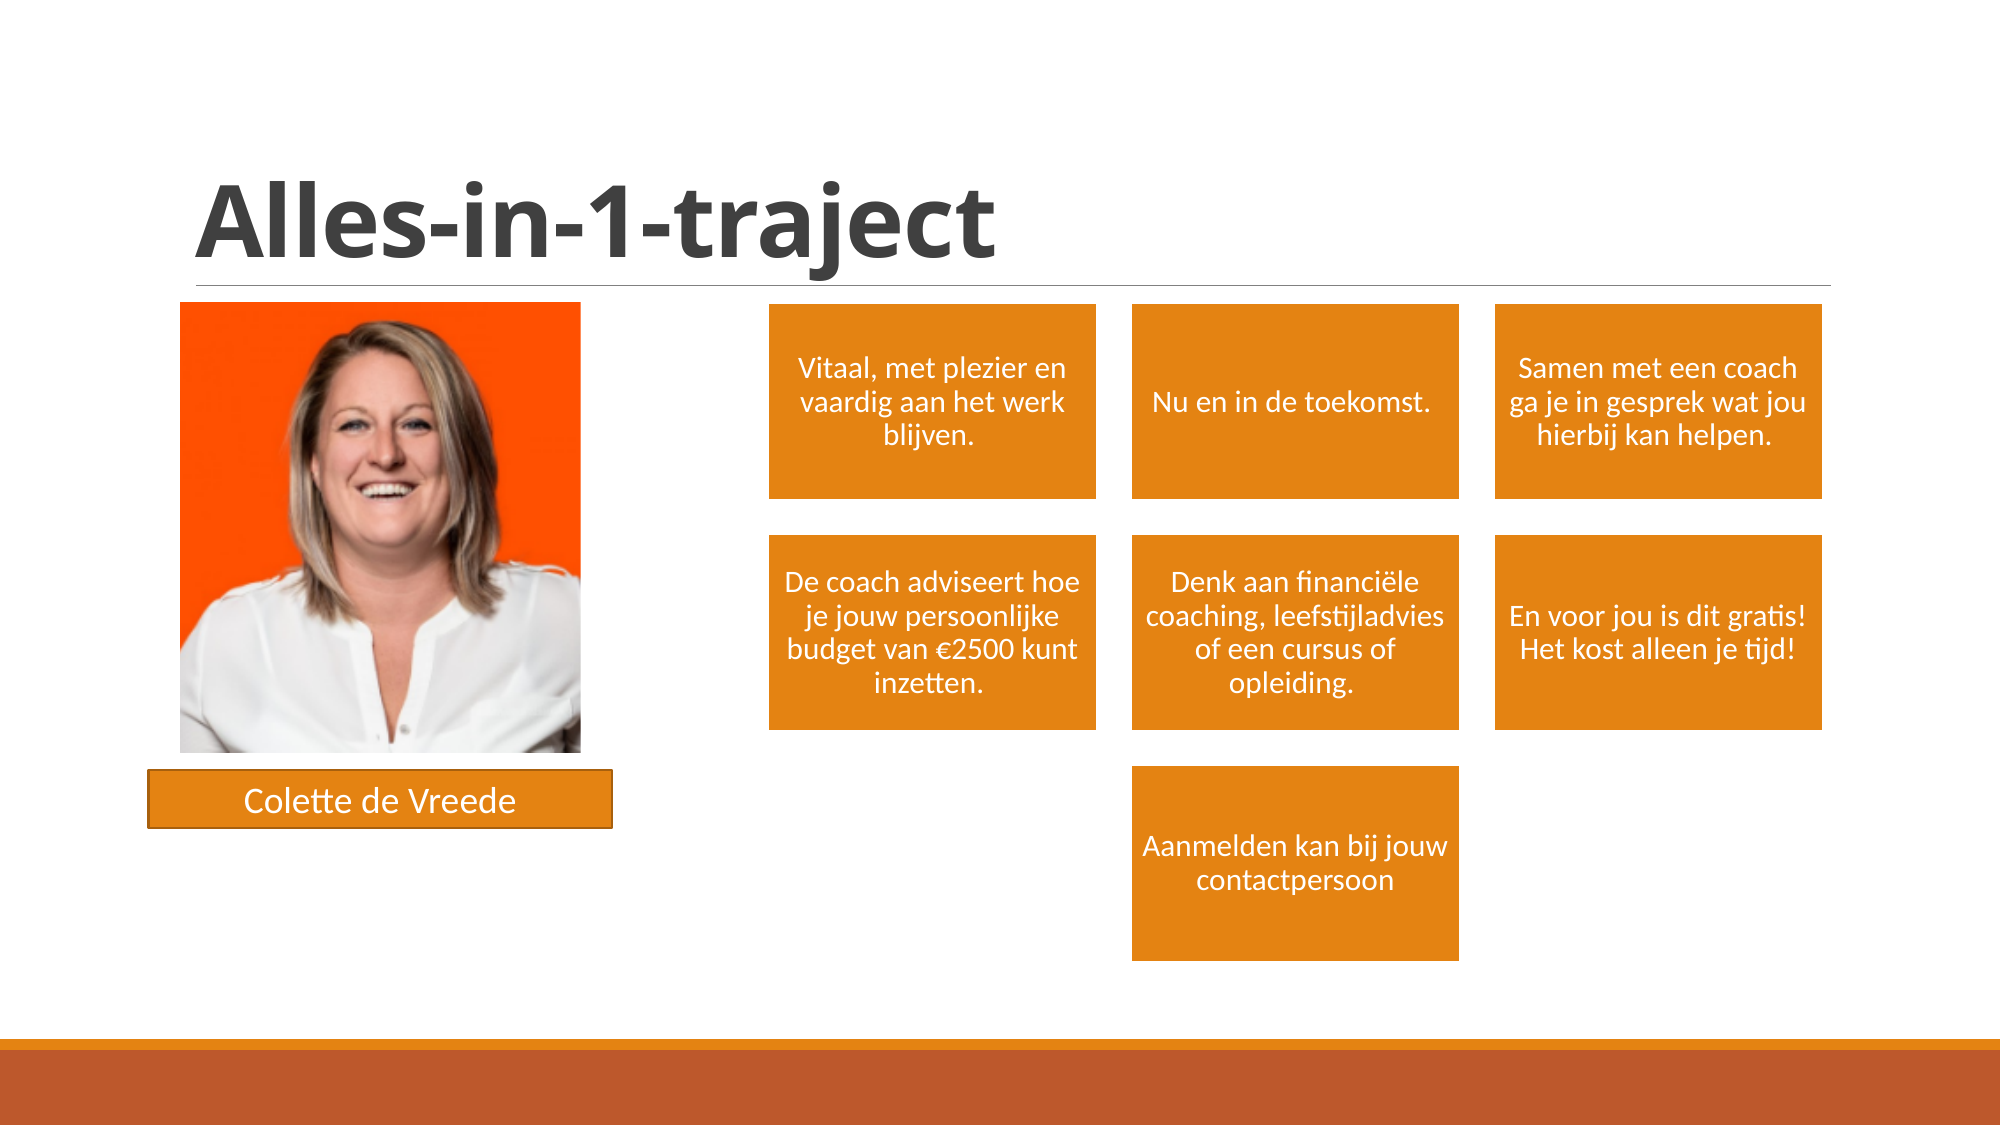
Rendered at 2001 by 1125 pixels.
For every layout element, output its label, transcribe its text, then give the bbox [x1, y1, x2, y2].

title Alles-in-1-traject [180, 47, 1830, 285]
picture [179, 302, 582, 753]
text_box Colette de Vreede [147, 769, 613, 829]
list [760, 302, 1831, 964]
